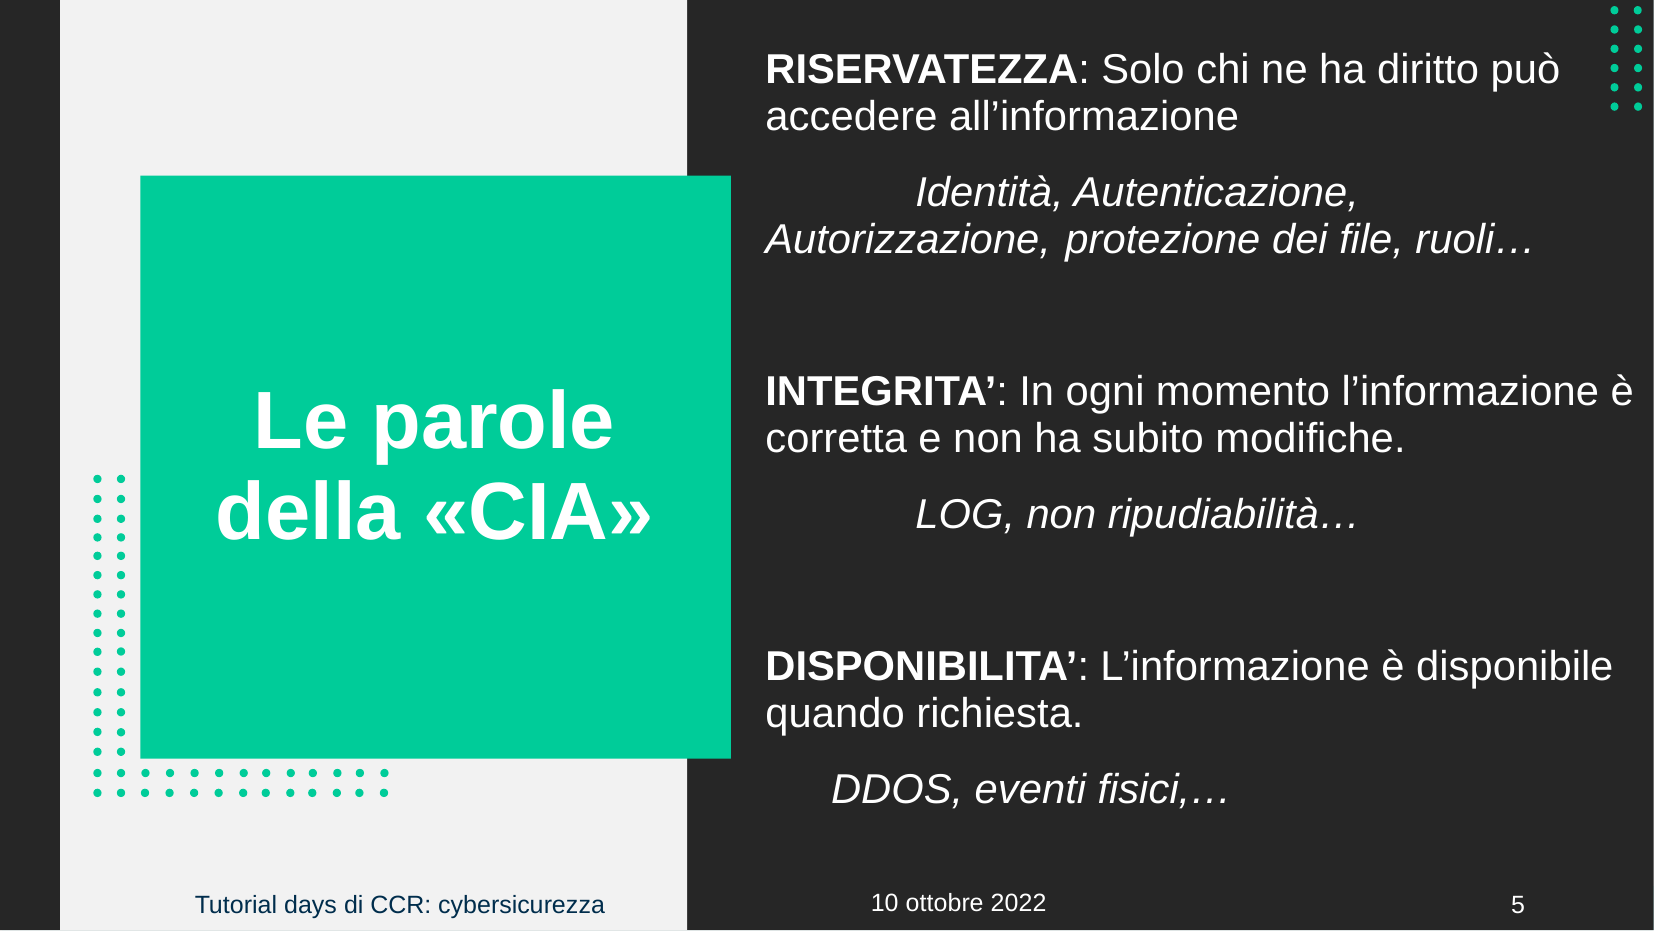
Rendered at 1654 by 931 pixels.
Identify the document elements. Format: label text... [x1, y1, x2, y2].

slide_number 10 ottobre 2022 [855, 880, 1228, 927]
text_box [93, 474, 389, 798]
footer Tutorial days di CCR: cybersicurezza [179, 880, 652, 931]
text_box [59, 0, 688, 931]
text_box [139, 174, 732, 760]
list RISERVATEZZA: Solo chi ne ha diritto può accedere all’informazione Identità, Autenticazione, Autorizzazione, protezione dei file, ruoli… INTEGRITA’: In ogni momento l’informazione è corretta e non ha subito modifiche. LOG, non ripudiabilità… DISPONIBILITA’: L’informazione è disponibile quando richiesta. DDOS, eventi fisici,… [765, 41, 1648, 869]
title Le parole della «CIA» [180, 215, 689, 719]
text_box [1610, 5, 1643, 111]
slide_number 5 [1287, 880, 1540, 931]
text_box [0, 0, 59, 931]
text_box [688, 0, 1654, 931]
